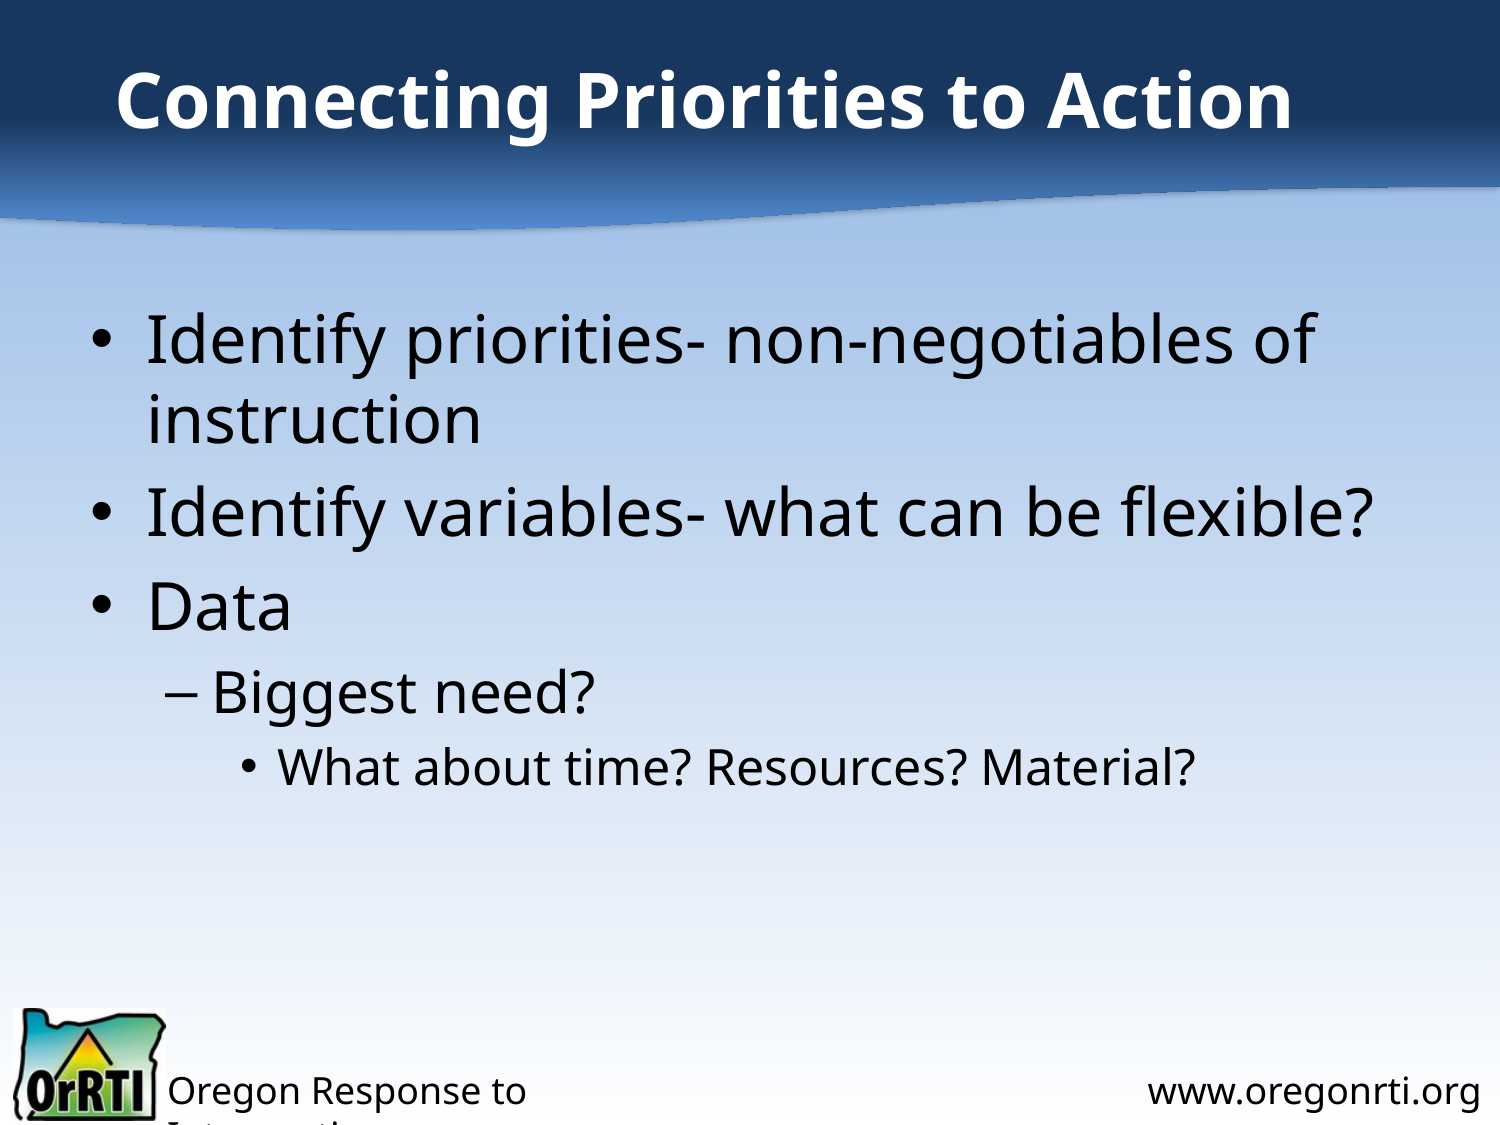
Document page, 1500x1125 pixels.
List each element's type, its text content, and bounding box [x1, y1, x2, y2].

picture [13, 1008, 166, 1121]
title Connecting Priorities to Action [75, 4, 1425, 192]
list Identify priorities- non-negotiables of instruction Identify variables- what can be flexible? Data Biggest need? What about time? Resources? Material? [75, 289, 1425, 1005]
